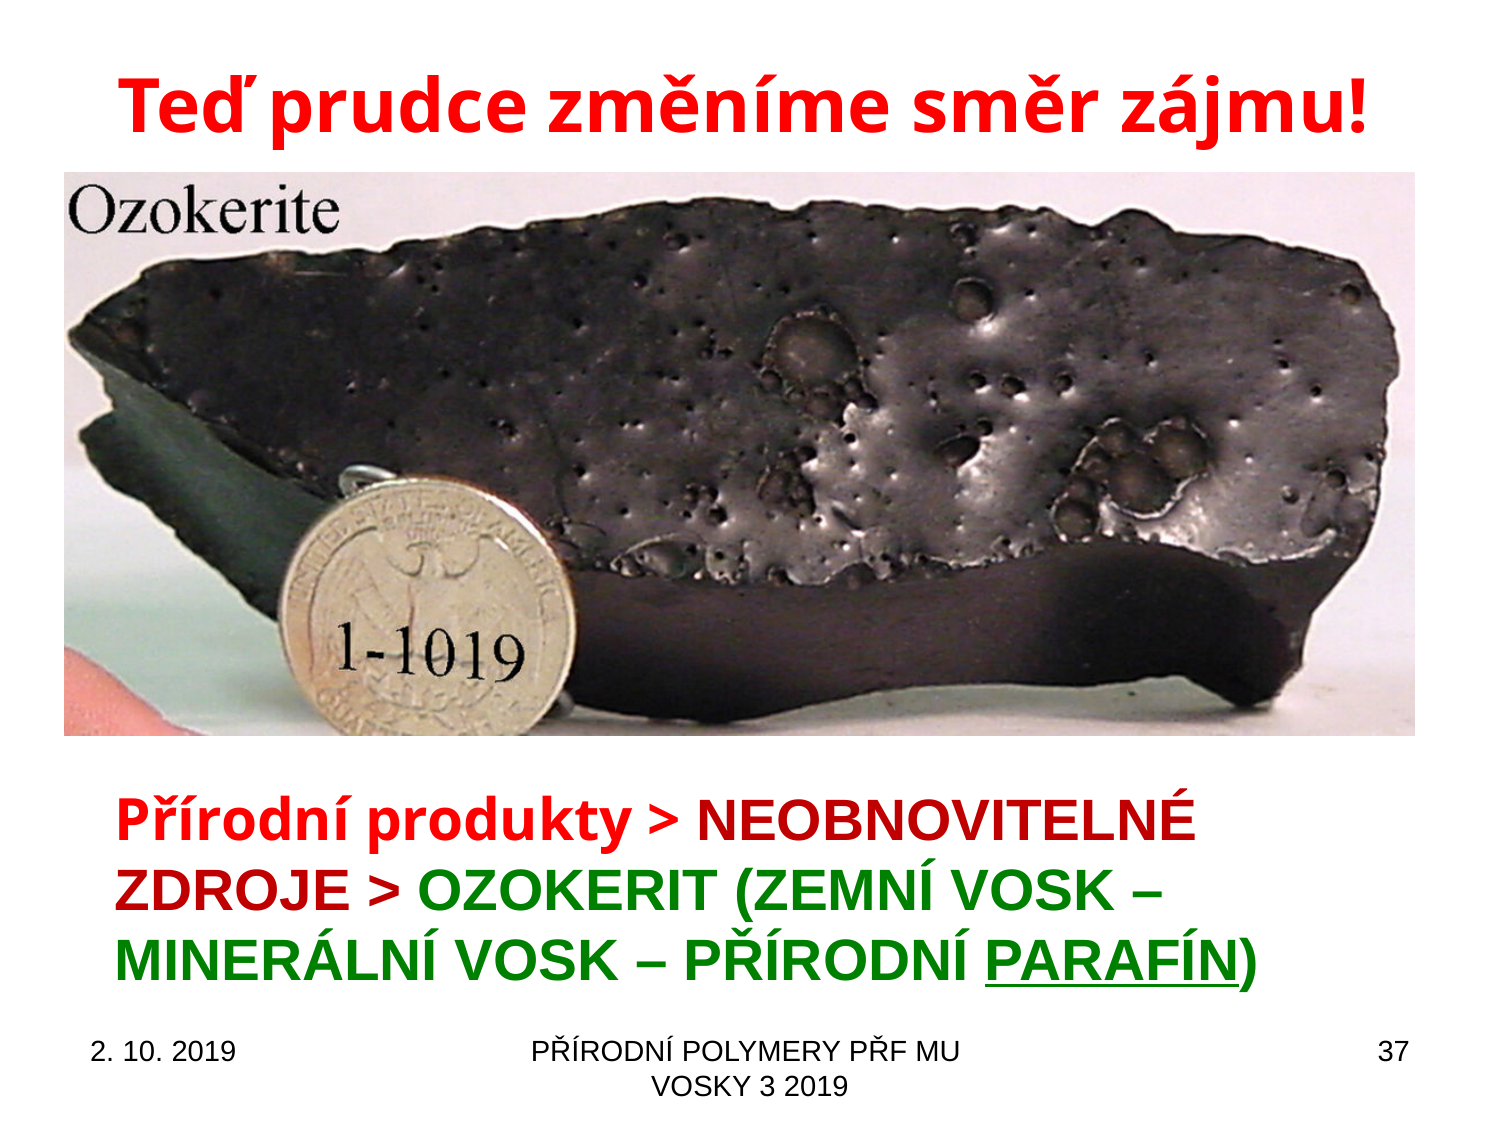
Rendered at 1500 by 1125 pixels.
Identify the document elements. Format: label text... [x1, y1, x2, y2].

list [64, 172, 1416, 736]
text_box Přírodní produkty > NEOBNOVITELNÉ ZDROJE > OZOKERIT (ZEMNÍ VOSK – MINERÁLNÍ VOSK – PŘÍRODNÍ PARAFÍN) [100, 775, 1412, 1000]
slide_number 37 [1074, 1024, 1426, 1103]
footer PŘÍRODNÍ POLYMERY PŘF MU VOSKY 3 2019 [512, 1024, 988, 1103]
slide_number 2. 10. 2019 [74, 1024, 426, 1103]
title Teď prudce změníme směr zájmu! [17, 44, 1471, 162]
